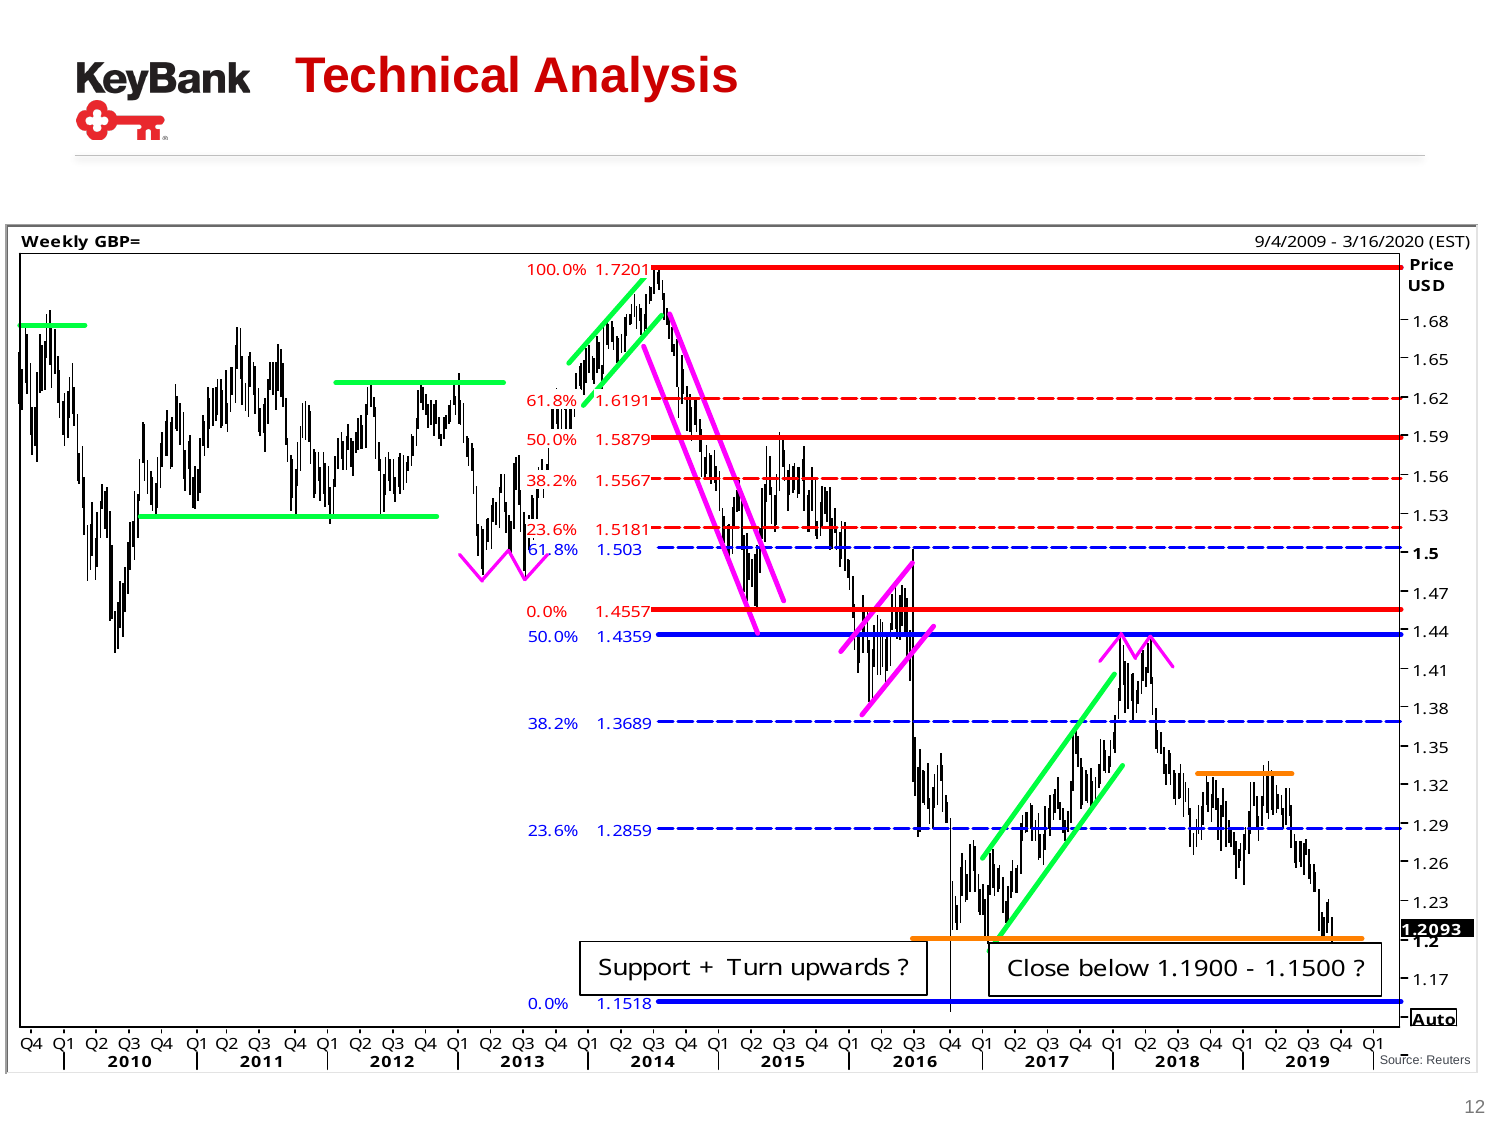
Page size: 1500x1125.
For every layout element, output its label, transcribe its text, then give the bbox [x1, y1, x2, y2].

title Technical Analysis [295, 45, 1427, 103]
text_box 11 [1158, 1087, 1500, 1125]
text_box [4, 223, 1490, 1076]
